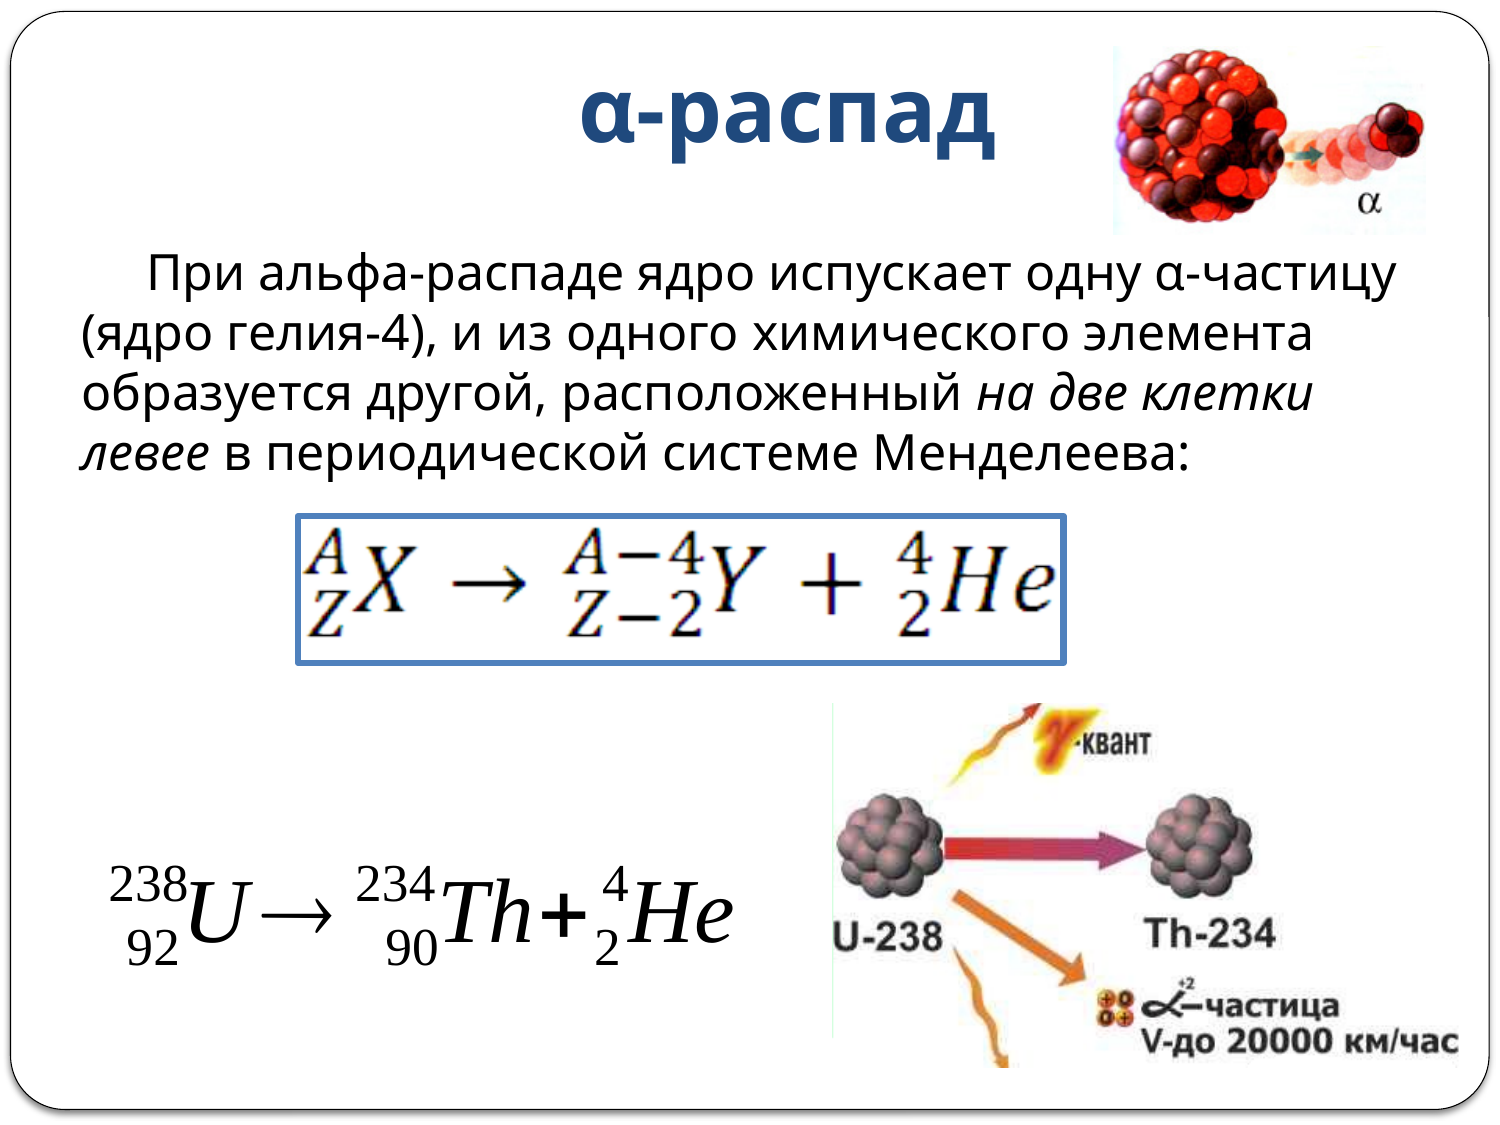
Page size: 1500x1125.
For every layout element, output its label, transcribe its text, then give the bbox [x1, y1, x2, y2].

text_box При альфа-распаде ядро испускает одну α-частицу (ядро гелия-4), и из одного химического элемента образуется другой, расположенный на две клетки левее в периодической системе Менделеева: [66, 233, 1426, 488]
picture [1112, 46, 1426, 235]
title α-распад [150, 45, 1111, 176]
picture [831, 702, 1462, 1068]
picture [300, 518, 1061, 661]
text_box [93, 843, 750, 989]
